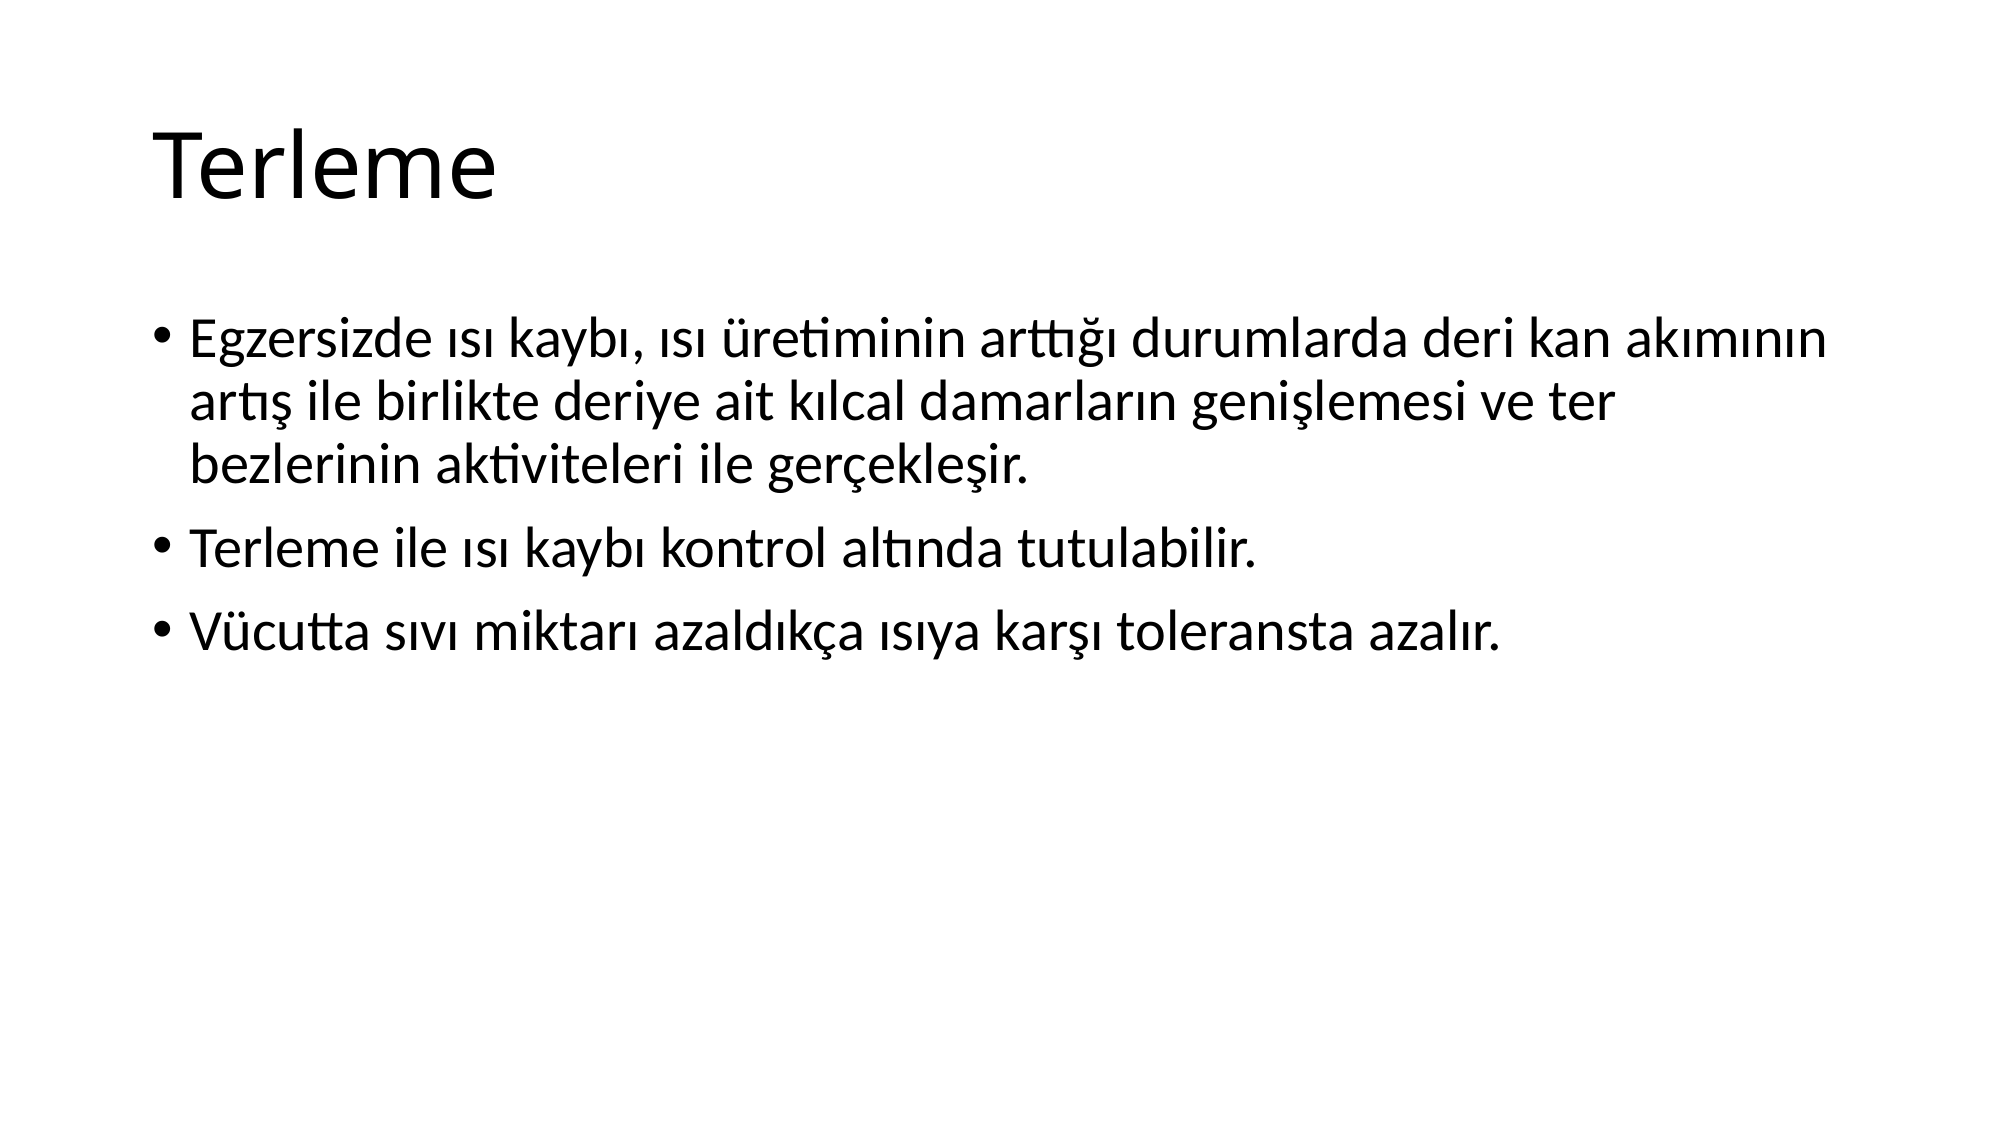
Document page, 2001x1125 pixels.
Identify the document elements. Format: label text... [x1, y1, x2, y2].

list Egzersizde ısı kaybı, ısı üretiminin arttığı durumlarda deri kan akımının artış ile birlikte deriye ait kılcal damarların genişlemesi ve ter bezlerinin aktiviteleri ile gerçekleşir. Terleme ile ısı kaybı kontrol altında tutulabilir. Vücutta sıvı miktarı azaldıkça ısıya karşı toleransta azalır. [137, 299, 1863, 1014]
title Terleme [137, 59, 1863, 278]
